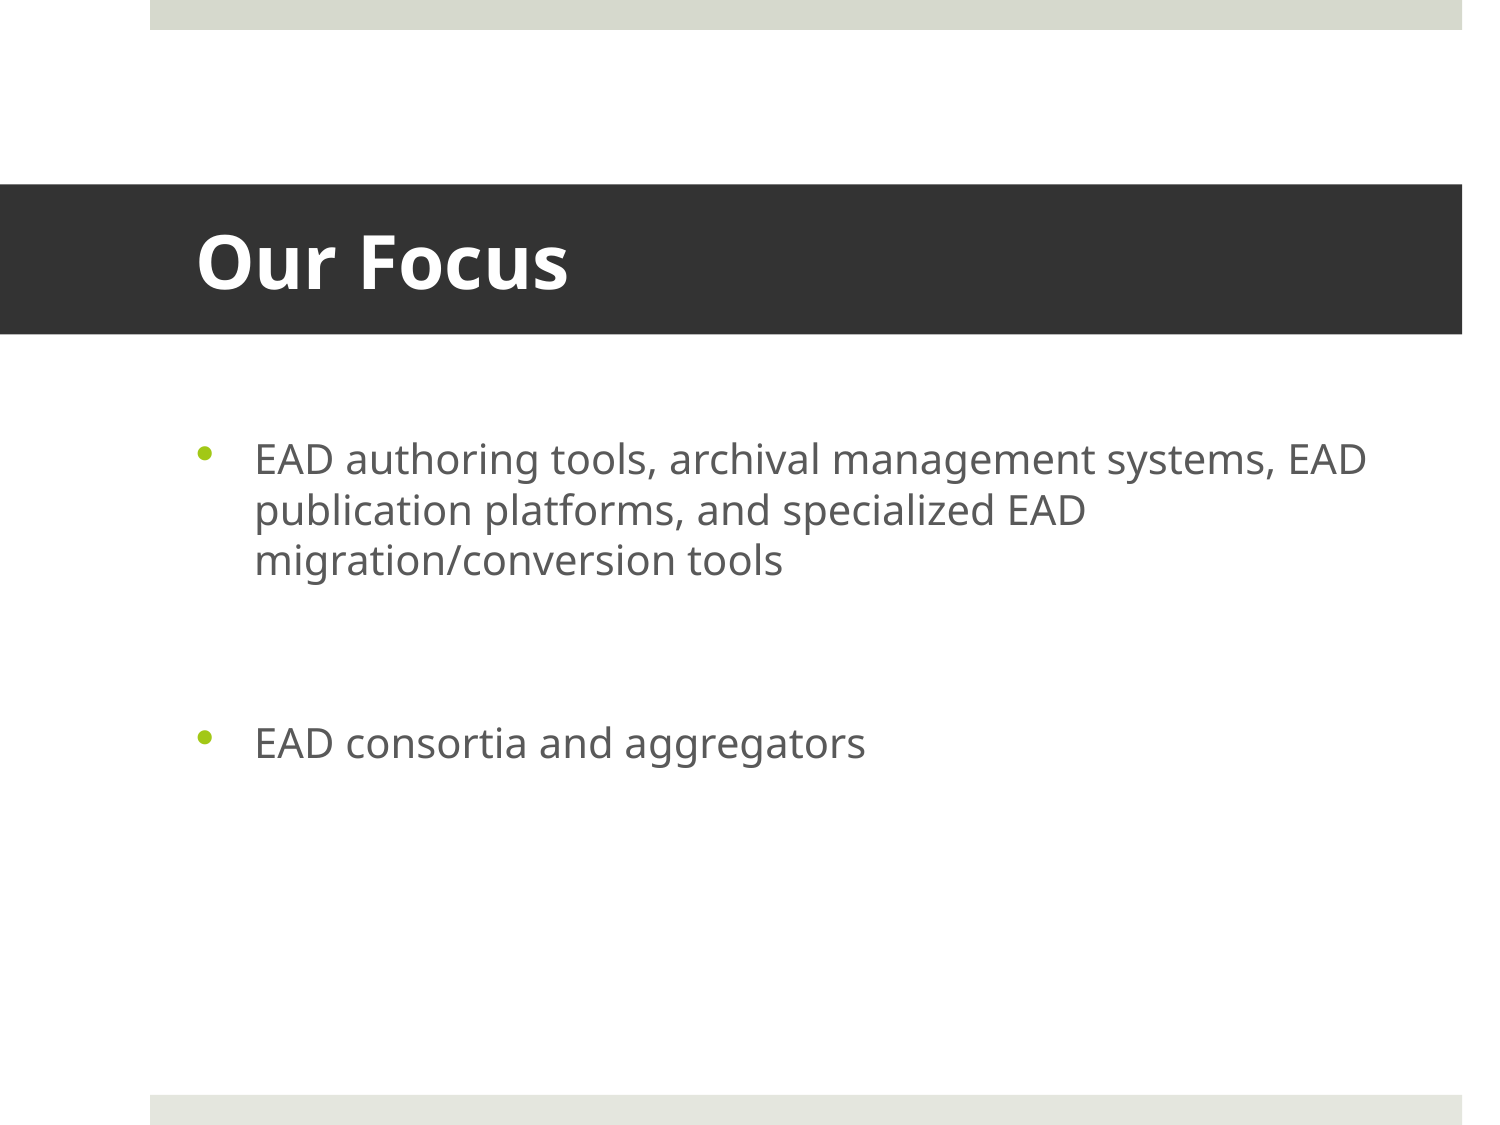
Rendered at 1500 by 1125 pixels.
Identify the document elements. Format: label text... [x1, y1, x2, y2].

list EAD authoring tools, archival management systems, EAD publication platforms, and specialized EAD migration/conversion tools EAD consortia and aggregators [182, 425, 1432, 1028]
title Our Focus [0, 184, 1463, 335]
